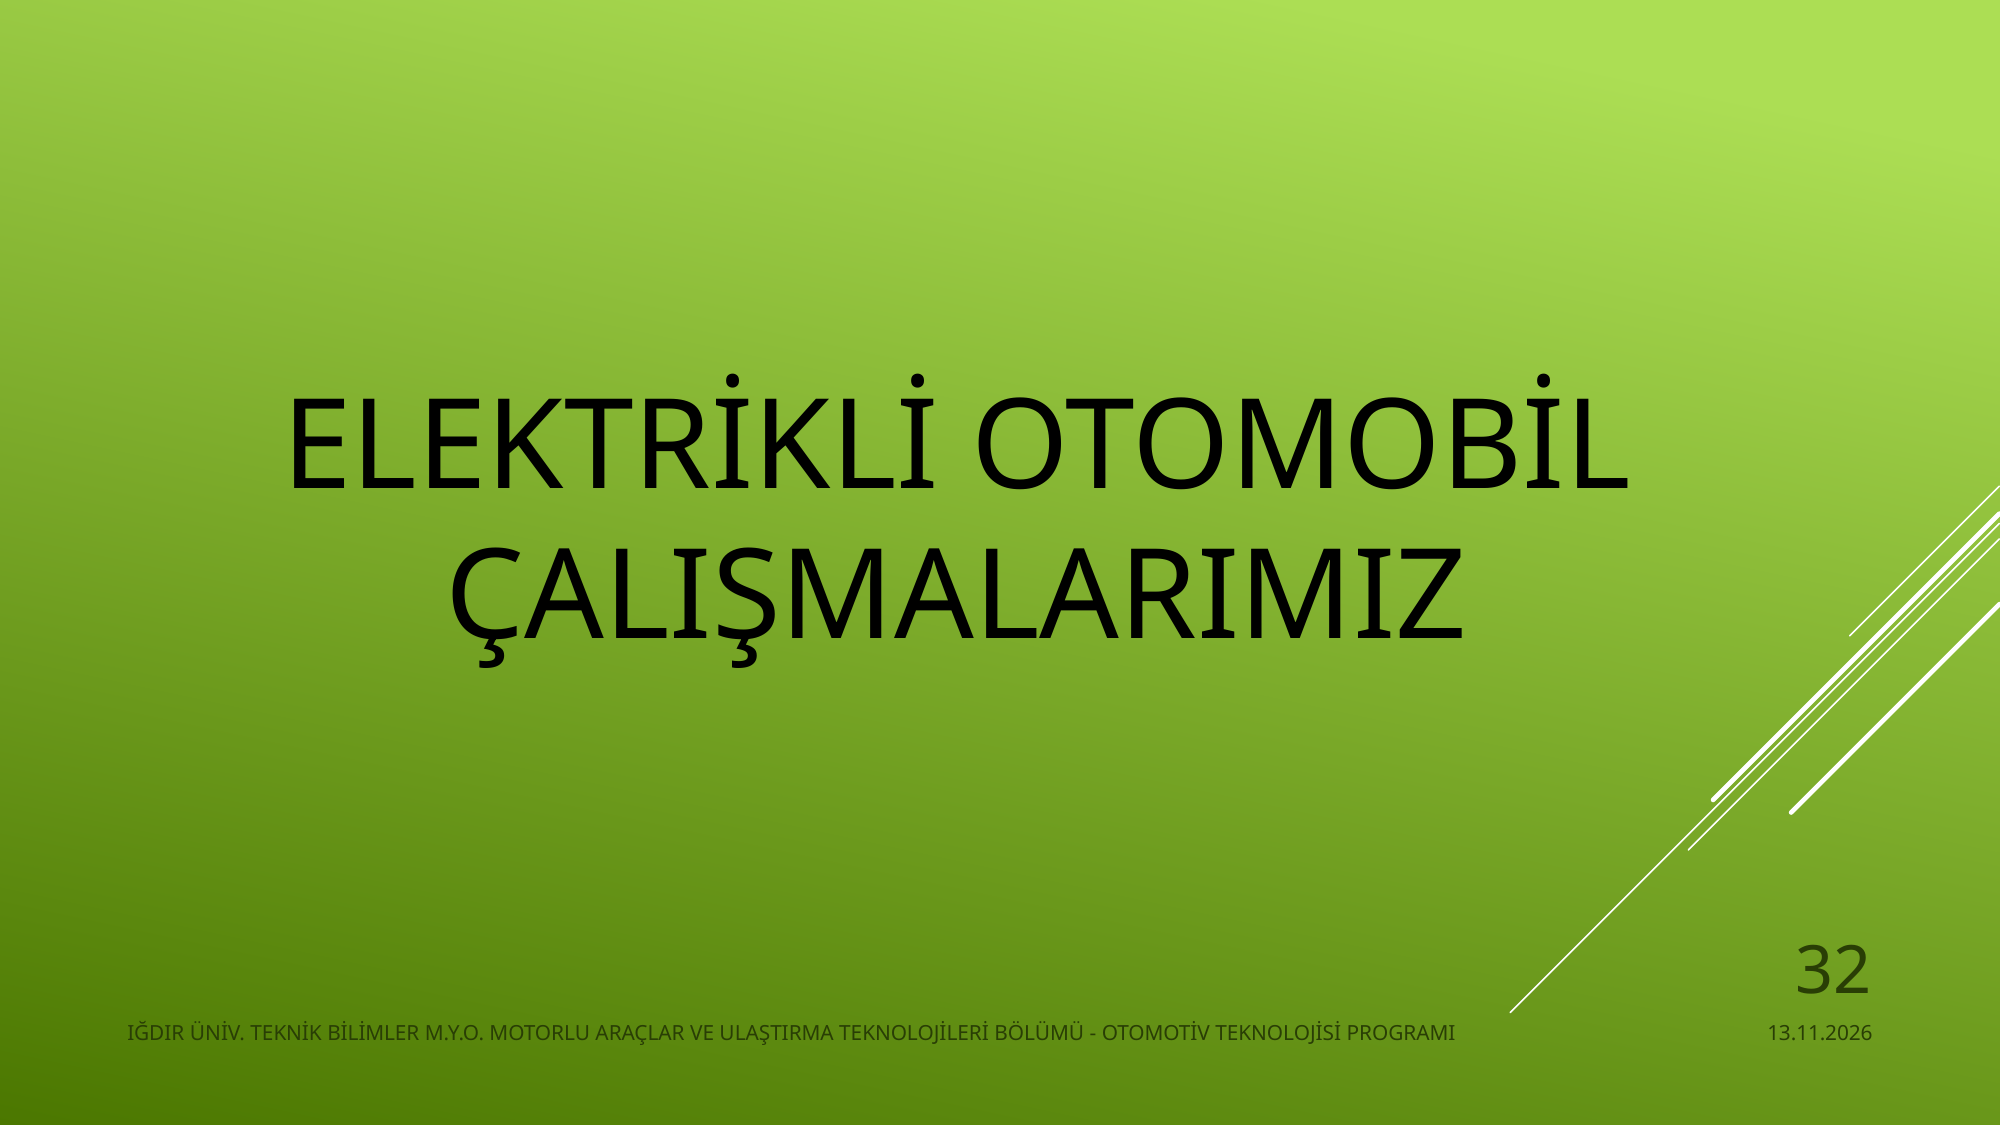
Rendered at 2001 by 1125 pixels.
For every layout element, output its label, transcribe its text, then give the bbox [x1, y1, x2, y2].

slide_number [1624, 1012, 1888, 1073]
footer IĞDIR ÜNİV. TEKNİK BİLİMLER M.Y.O. MOTORLU ARAÇLAR VE ULAŞTIRMA TEKNOLOJİLERİ BÖLÜMÜ - OTOMOTİV TEKNOLOJİSİ PROGRAMI [112, 1012, 1608, 1073]
slide_number 32 [1700, 915, 1888, 1025]
list ELEKTRİKLİ OTOMOBİL ÇALIŞMALARIMIZ [112, 112, 1802, 916]
